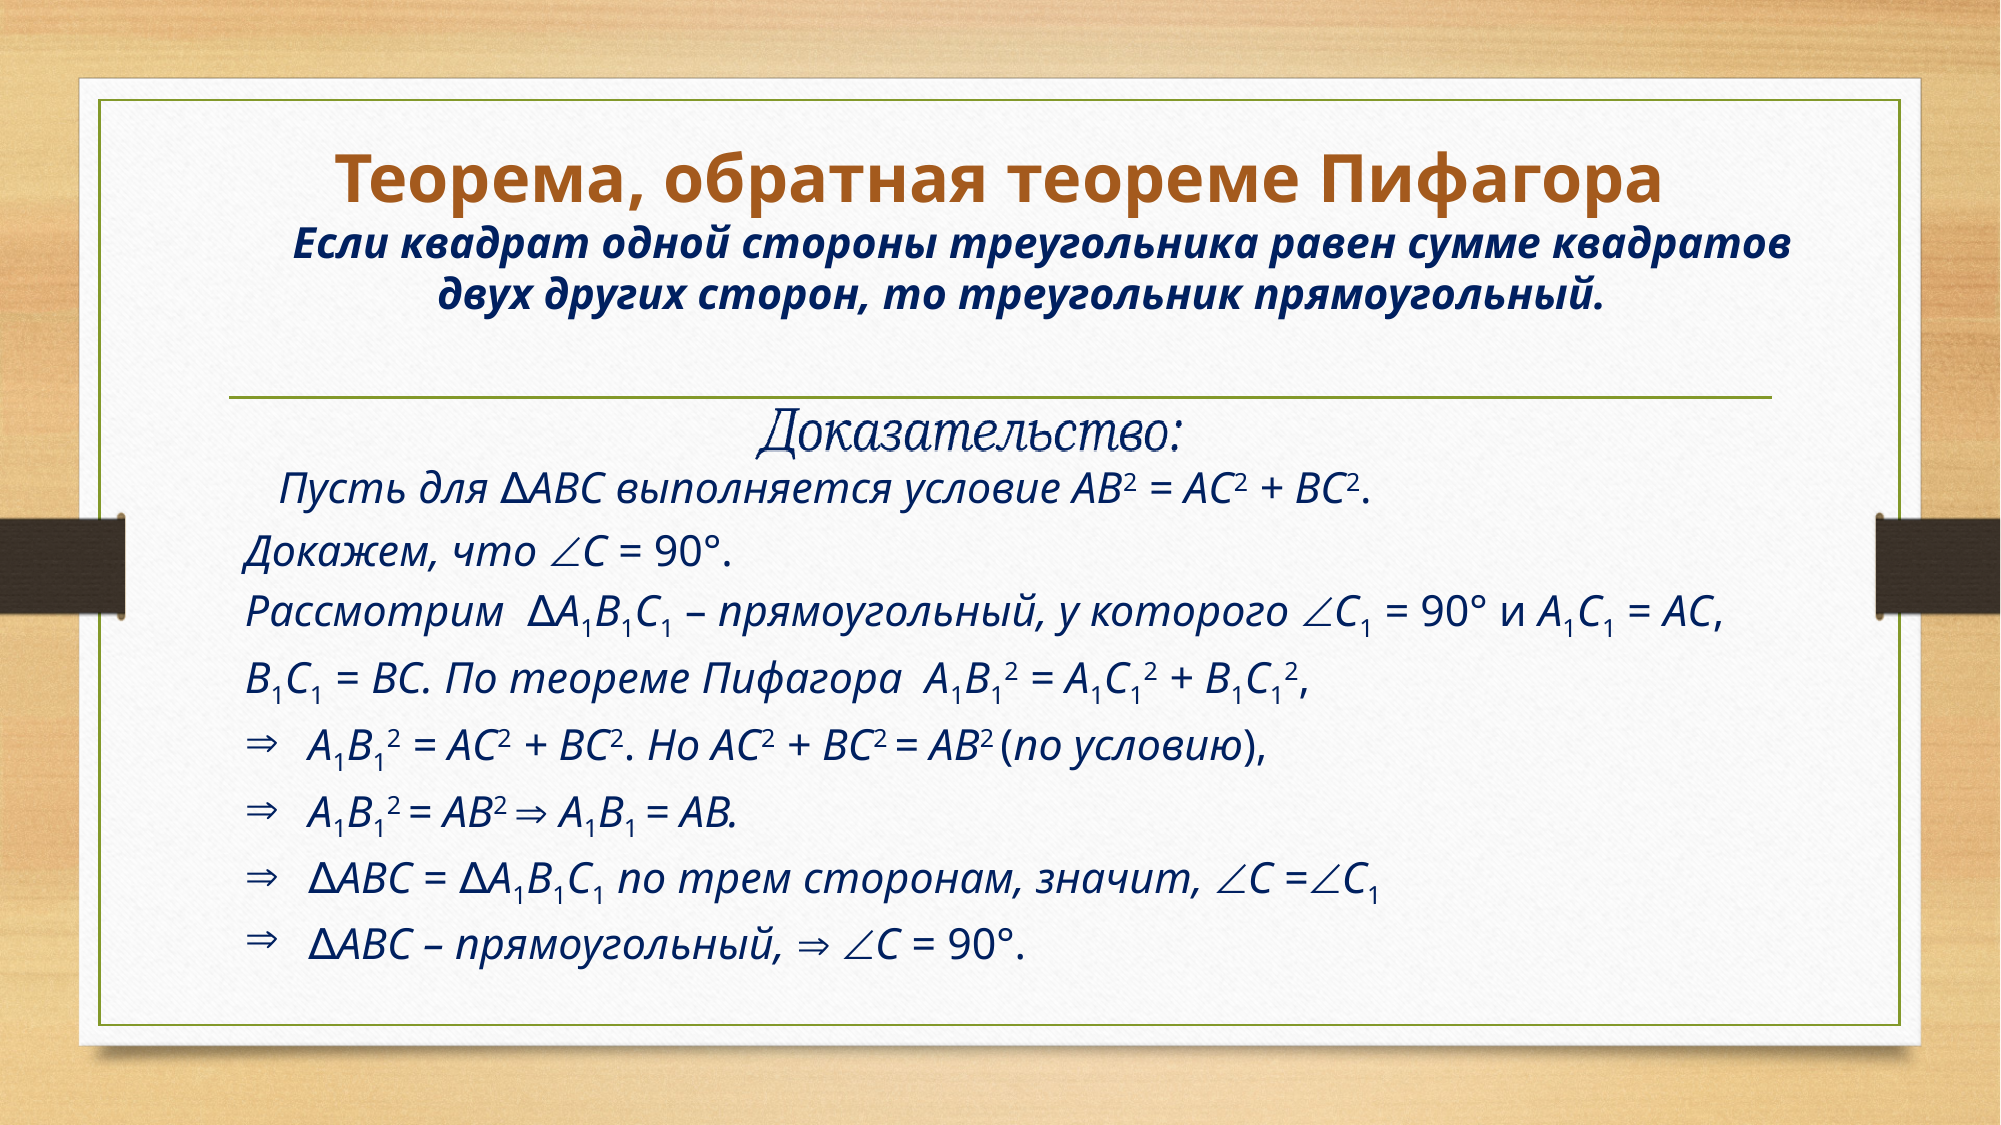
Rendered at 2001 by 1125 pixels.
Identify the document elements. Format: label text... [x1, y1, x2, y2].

list Если квадрат одной стороны треугольника равен сумме квадратов двух других сторон, то треугольник прямоугольный. Пусть для ∆АВС выполняется условие АВ2 = АС2 + ВС2. Докажем, что С = 90°. Рассмотрим ∆А1В1С1 – прямоугольный, у которого С1 = 90° и А1С1 = АС, В1С1 = ВС. По теореме Пифагора А1В12 = А1С12 + В1С12, А1В12 = АС2 + ВС2. Но АС2 + ВС2 = АВ2 (по условию), А1В12 = АВ2  А1В1 = АВ. ∆АВС = ∆А1В1С1 по трем сторонам, значит, С =С1 ∆АВС – прямоугольный,  С = 90°. [229, 208, 1815, 980]
picture [0, 0, 2001, 1125]
title Теорема, обратная теореме Пифагора [212, 116, 1788, 235]
